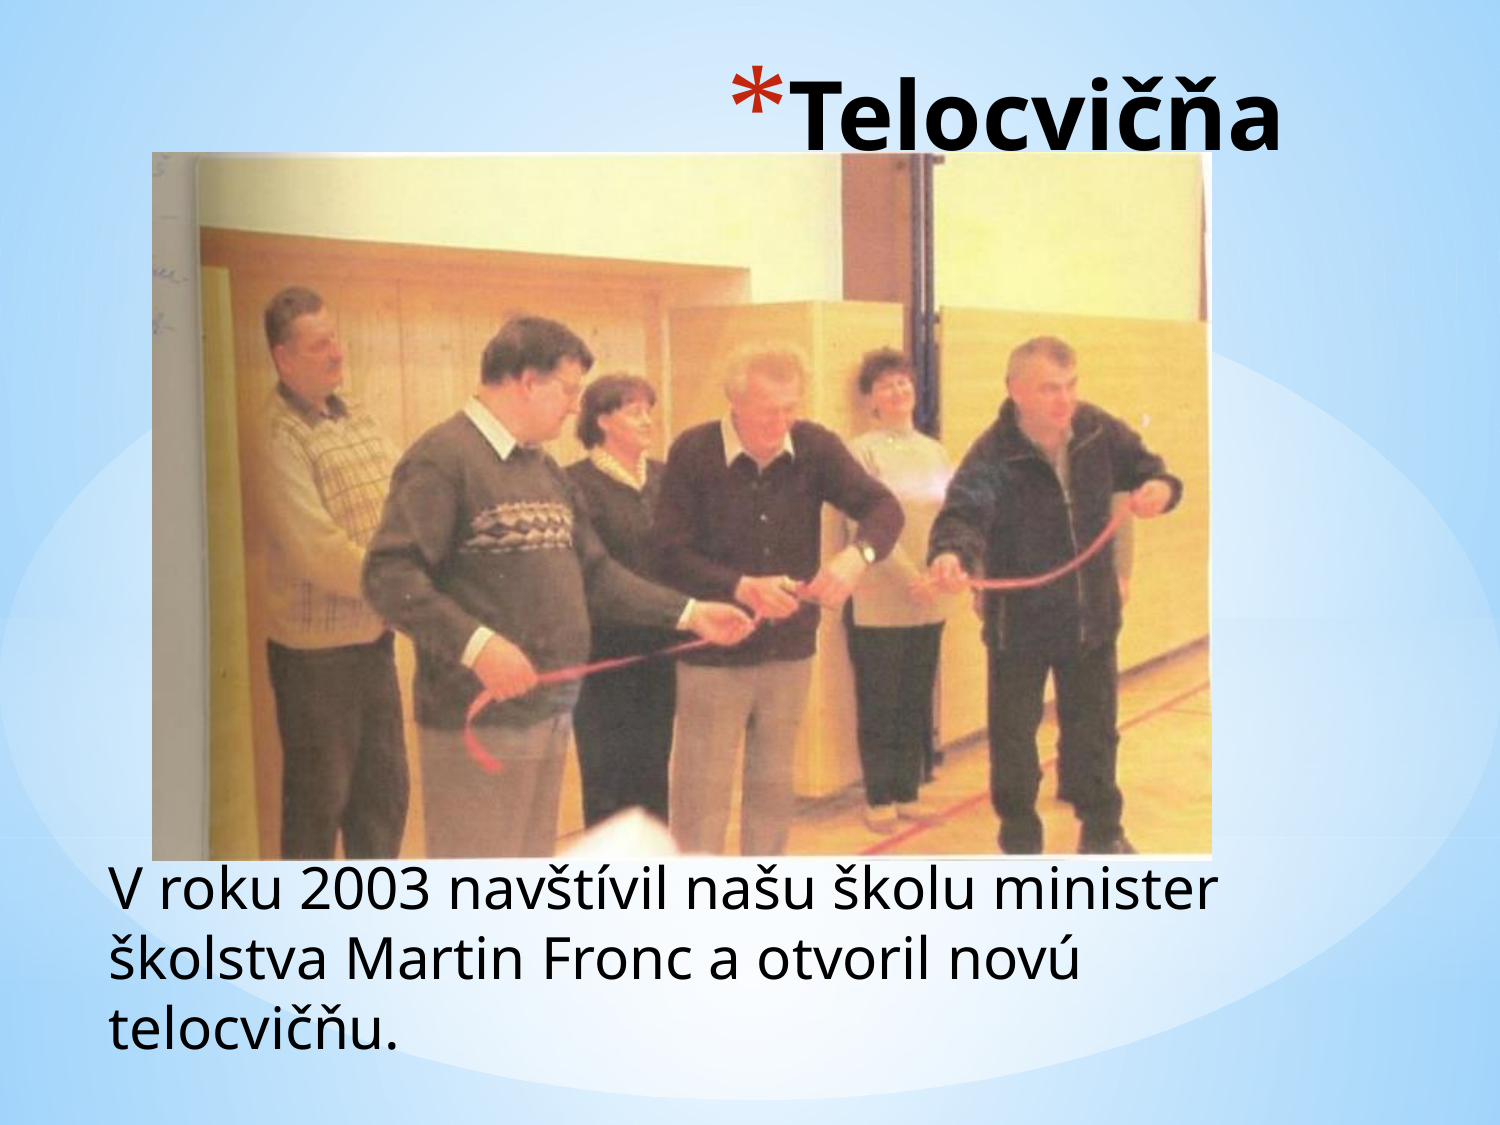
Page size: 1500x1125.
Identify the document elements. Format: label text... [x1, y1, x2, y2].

picture [152, 152, 1213, 862]
title Telocvičňa [231, 46, 1301, 198]
text_box V roku 2003 navštívil našu školu minister školstva Martin Fronc a otvoril novú telocvičňu. [93, 843, 1289, 1069]
